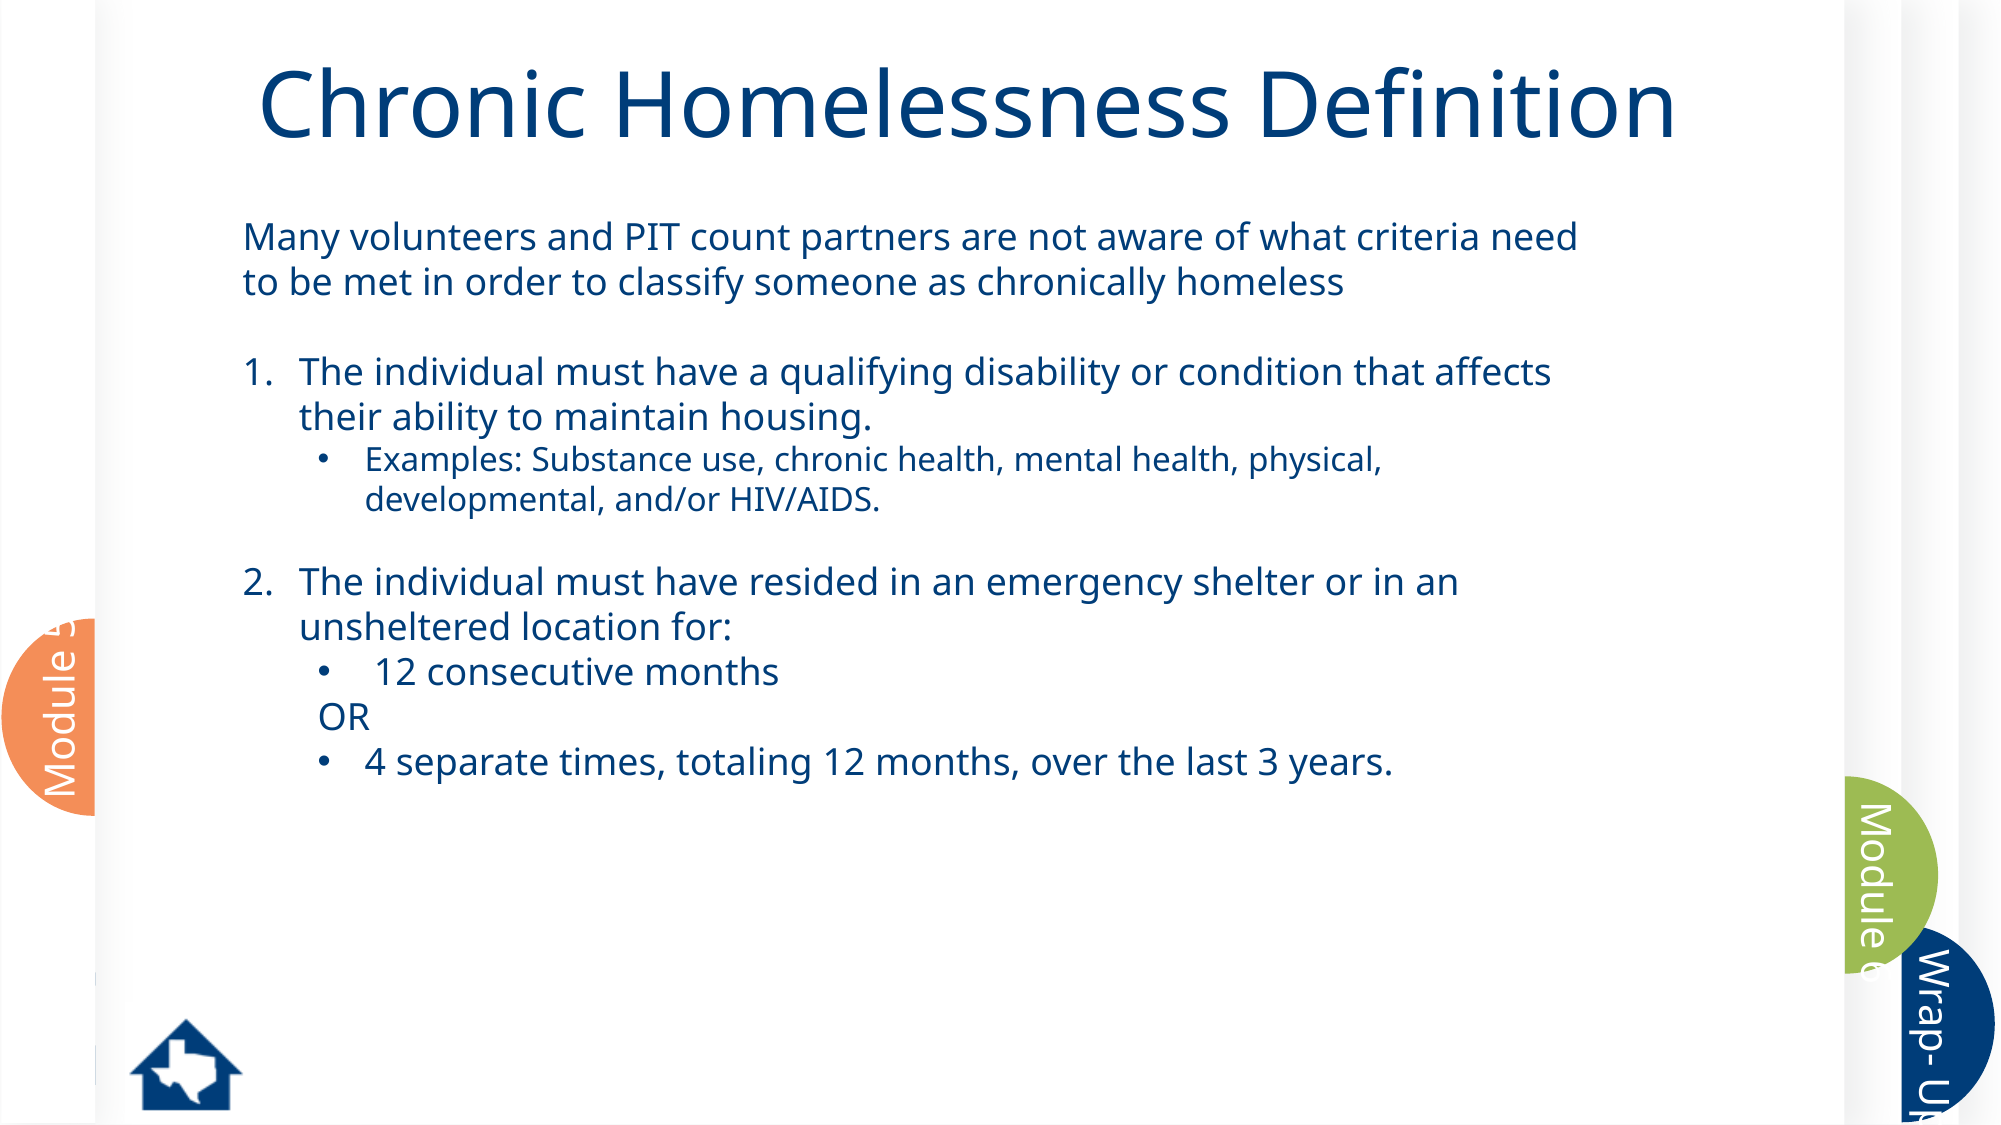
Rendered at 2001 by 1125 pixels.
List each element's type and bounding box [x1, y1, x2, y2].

text_box [1, 0, 1994, 1125]
